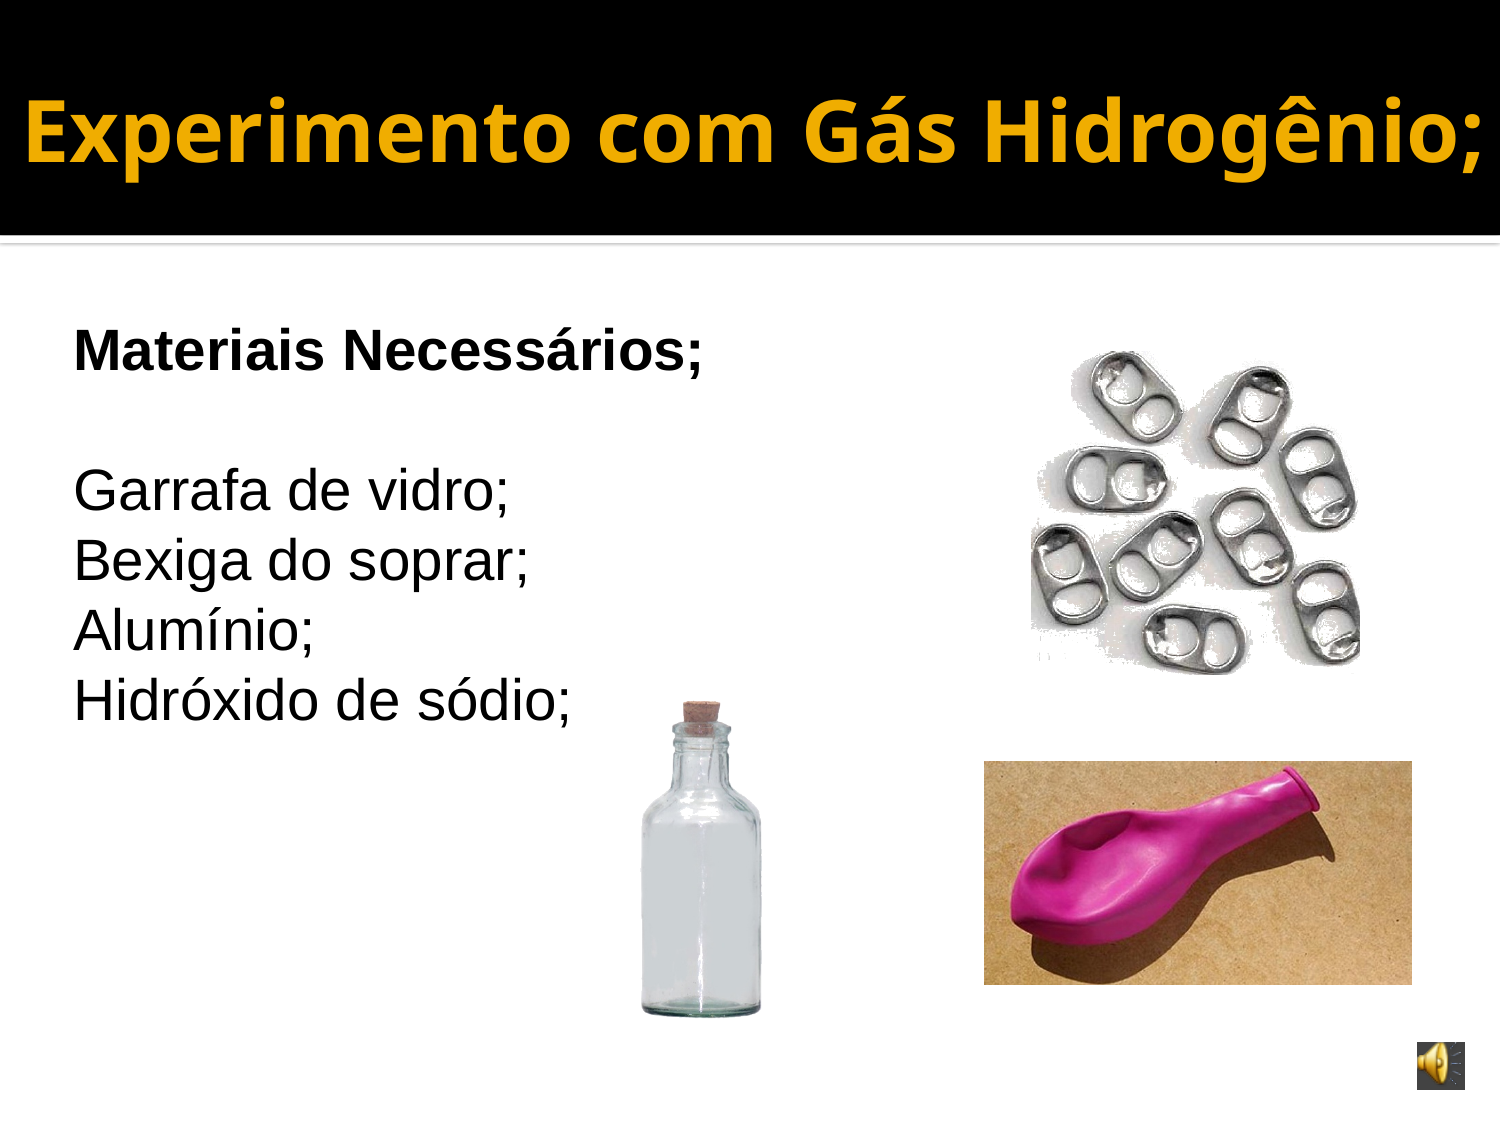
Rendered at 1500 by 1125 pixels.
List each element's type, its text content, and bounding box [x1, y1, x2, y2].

picture [984, 761, 1412, 985]
picture [1031, 351, 1360, 675]
title Experimento com Gás Hidrogênio; [0, 25, 1500, 231]
picture [1416, 1041, 1467, 1092]
picture [527, 691, 868, 1032]
text_box Materiais Necessários; Garrafa de vidro; Bexiga do soprar; Alumínio; Hidróxido de sódio; [58, 304, 1453, 1125]
